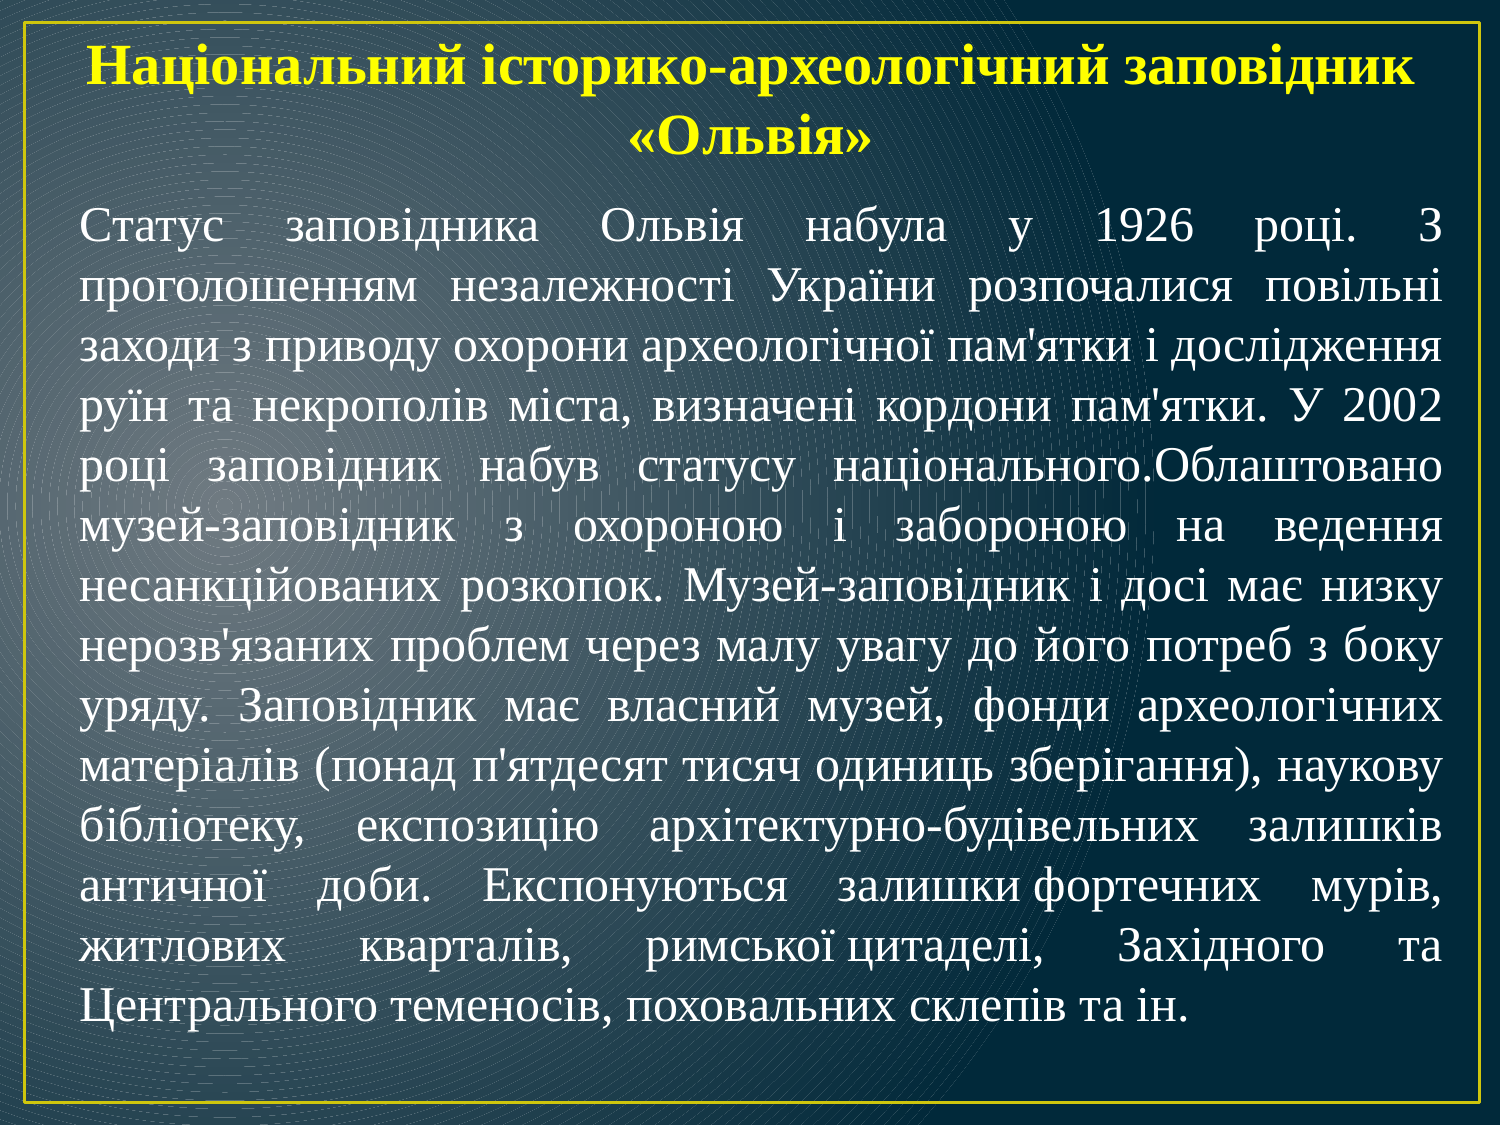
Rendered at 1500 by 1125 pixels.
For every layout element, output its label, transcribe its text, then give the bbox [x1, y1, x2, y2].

text_box Статус заповідника Ольвія набула у 1926 році. З проголошенням незалежності України розпочалися повільні заходи з приводу охорони археологічної пам'ятки і дослідження руїн та некрополів міста, визначені кордони пам'ятки. У 2002 році заповідник набув статусу національного.Облаштовано музей-заповідник з охороною і забороною на ведення несанкційованих розкопок. Музей-заповідник і досі має низку нерозв'язаних проблем через малу увагу до його потреб з боку уряду. Заповідник має власний музей, фонди археологічних матеріалів (понад п'ятдесят тисяч одиниць зберігання), наукову бібліотеку, експозицію архітектурно-будівельних залишків античної доби. Експонуються залишки фортечних мурів, житлових кварталів, римської цитаделі, Західного та Центрального теменосів, поховальних склепів та ін. [64, 184, 1459, 1040]
text_box Національний історико-археологічний заповідник «Ольвія» [18, 19, 1484, 174]
